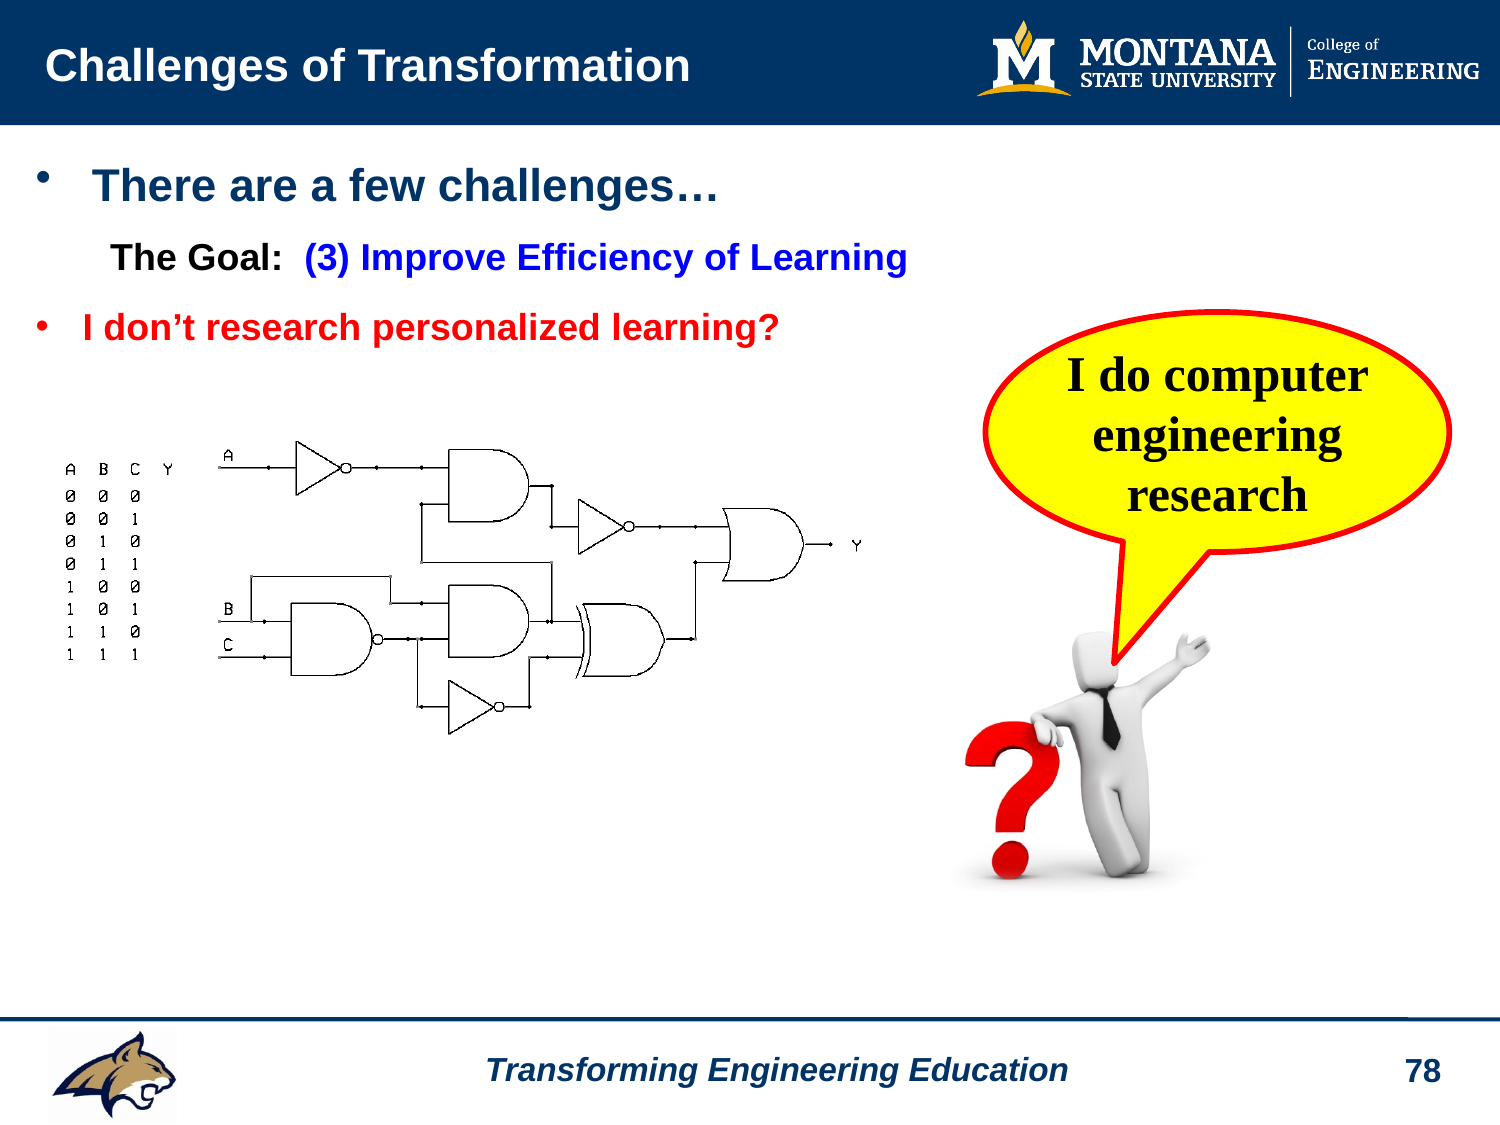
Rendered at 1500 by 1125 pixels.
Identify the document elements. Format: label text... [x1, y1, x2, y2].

picture [48, 1026, 177, 1123]
picture [977, 20, 1479, 97]
slide_number 78 [1369, 1042, 1477, 1097]
picture [876, 590, 1297, 908]
list There are a few challenges… The Goal: (3) Improve Efficiency of Learning I don’t research personalized learning? [20, 147, 1479, 997]
title Challenges of Transformation [29, 30, 932, 96]
text_box I do computer engineering research [985, 311, 1450, 589]
picture [51, 431, 871, 748]
